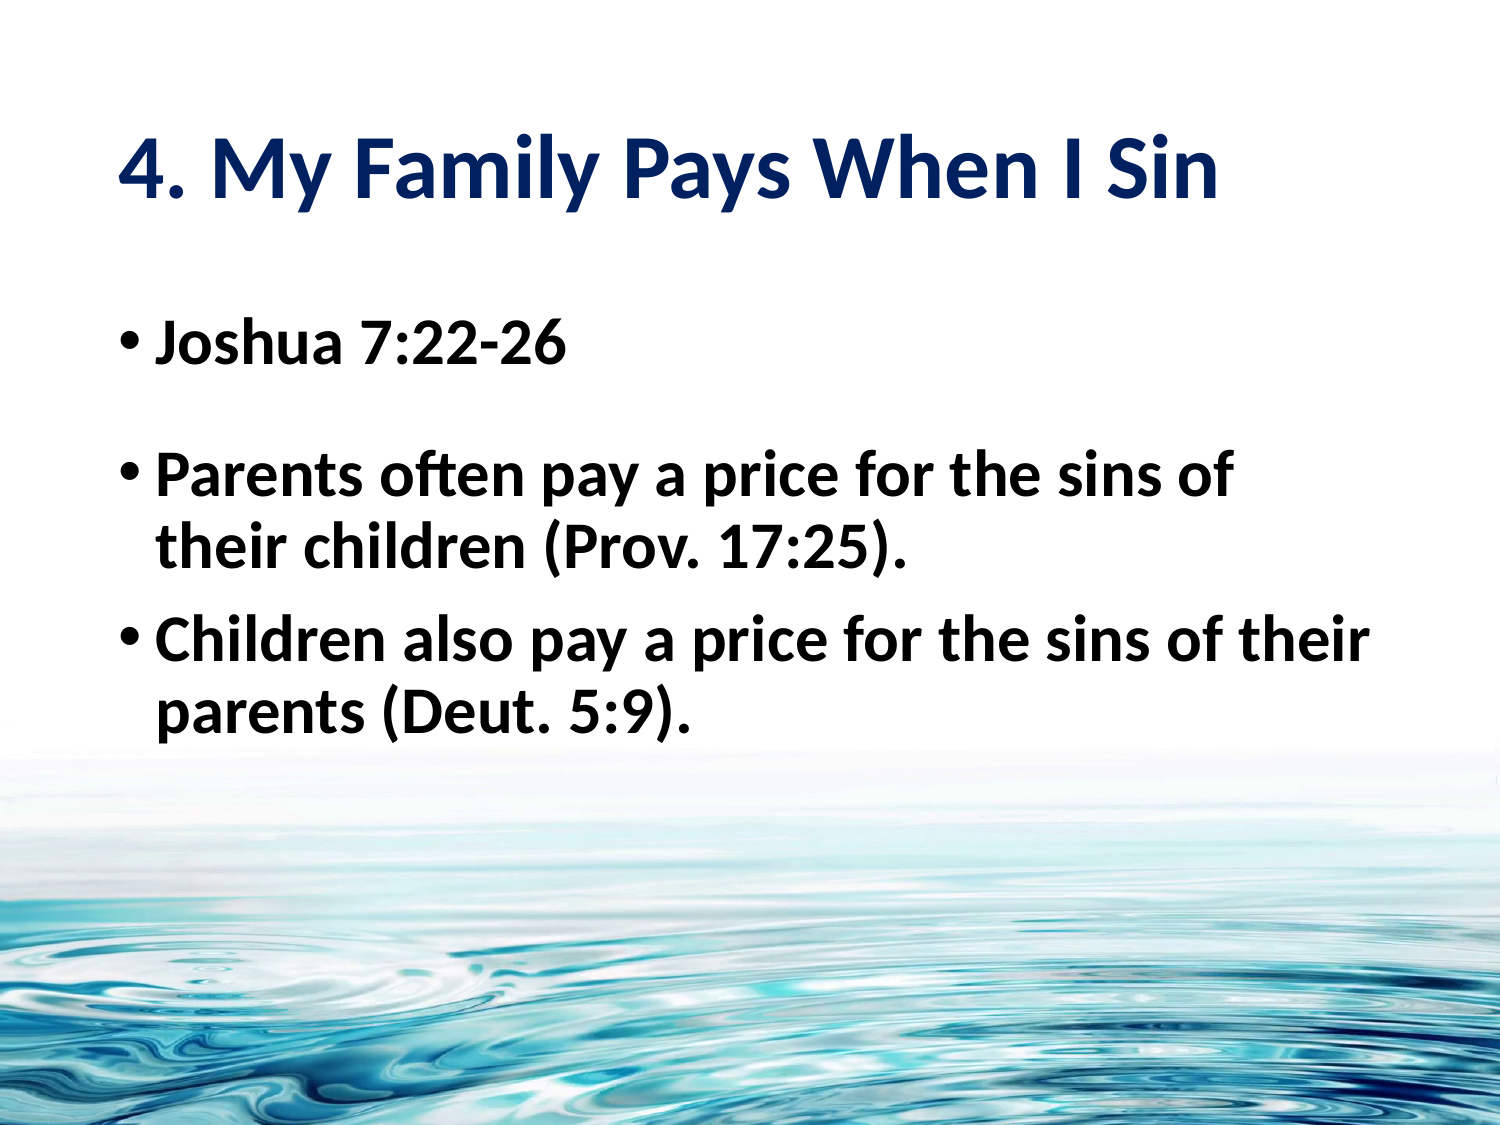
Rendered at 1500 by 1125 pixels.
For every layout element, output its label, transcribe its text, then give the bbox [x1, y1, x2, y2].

title 4. My Family Pays When I Sin [103, 59, 1397, 278]
list Joshua 7:22-26 Parents often pay a price for the sins of their children (Prov. 17:25). Children also pay a price for the sins of their parents (Deut. 5:9). [103, 299, 1397, 472]
picture [0, 472, 1500, 1125]
